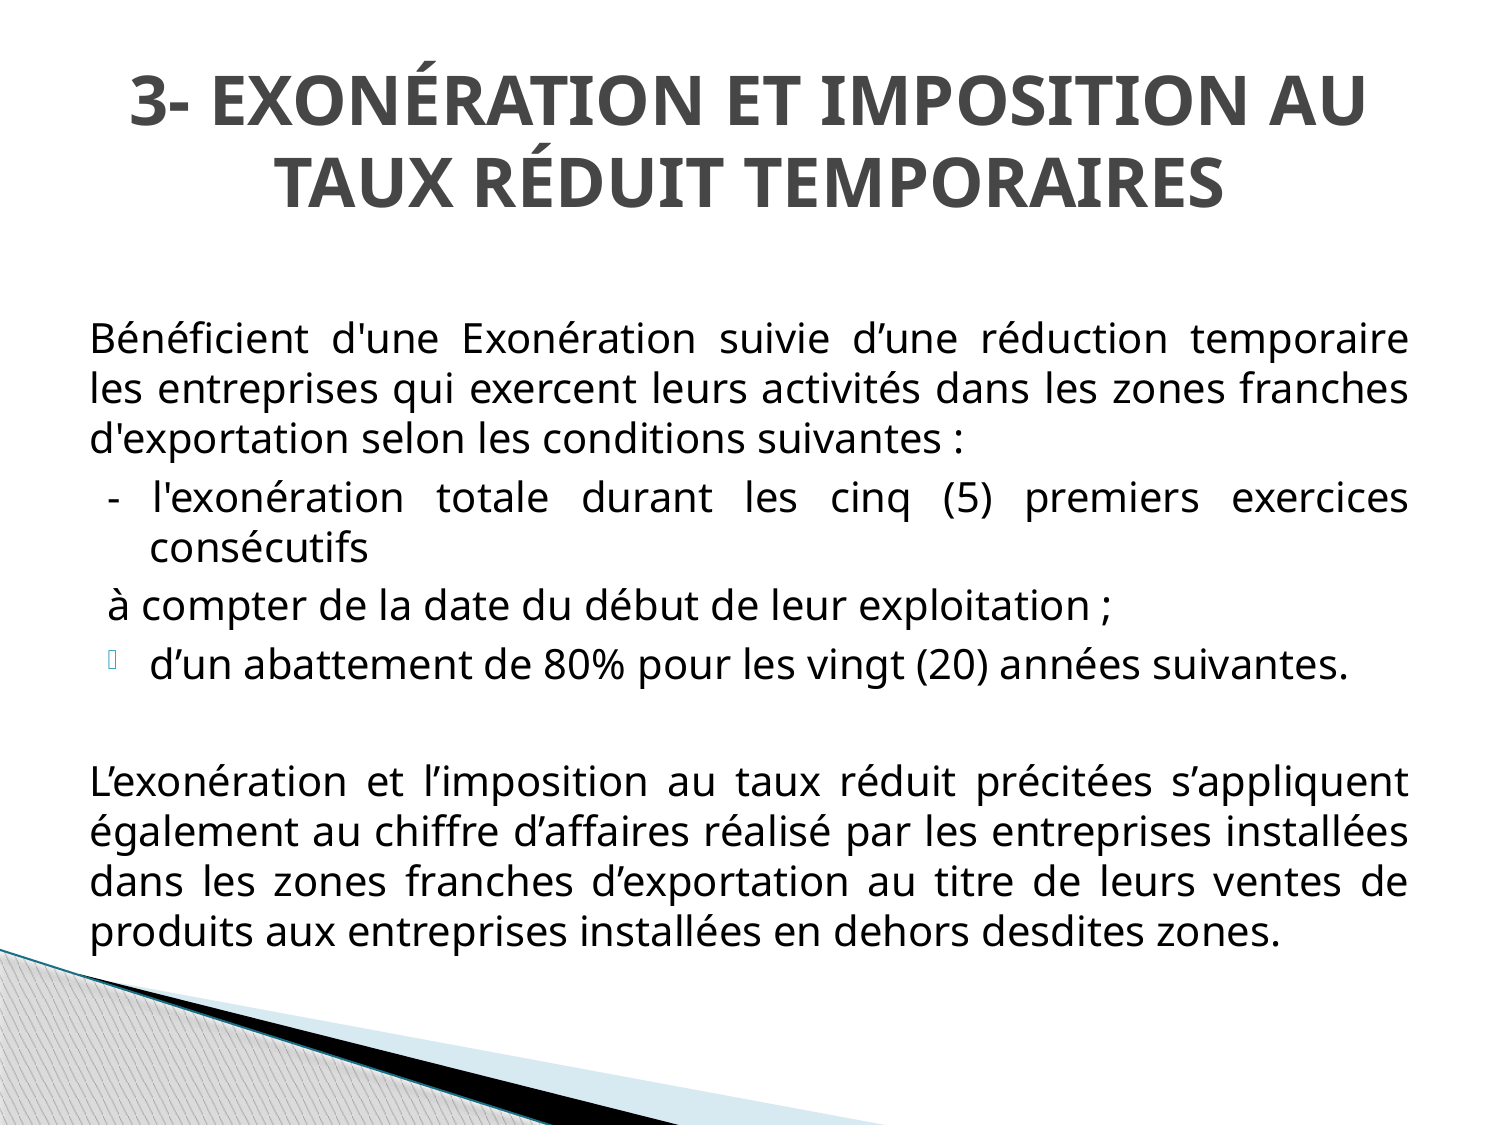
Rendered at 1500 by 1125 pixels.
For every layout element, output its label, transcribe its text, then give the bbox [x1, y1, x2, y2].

title 3- Exonération et imposition au taux réduit temporaires [75, 45, 1425, 233]
list Bénéficient d'une Exonération suivie d’une réduction temporaire les entreprises qui exercent leurs activités dans les zones franches d'exportation selon les conditions suivantes : - l'exonération totale durant les cinq (5) premiers exercices consécutifs à compter de la date du début de leur exploitation ; d’un abattement de 80% pour les vingt (20) années suivantes. L’exonération et l’imposition au taux réduit précitées s’appliquent également au chiffre d’affaires réalisé par les entreprises installées dans les zones franches d’exportation au titre de leurs ventes de produits aux entreprises installées en dehors desdites zones. [75, 304, 1425, 986]
